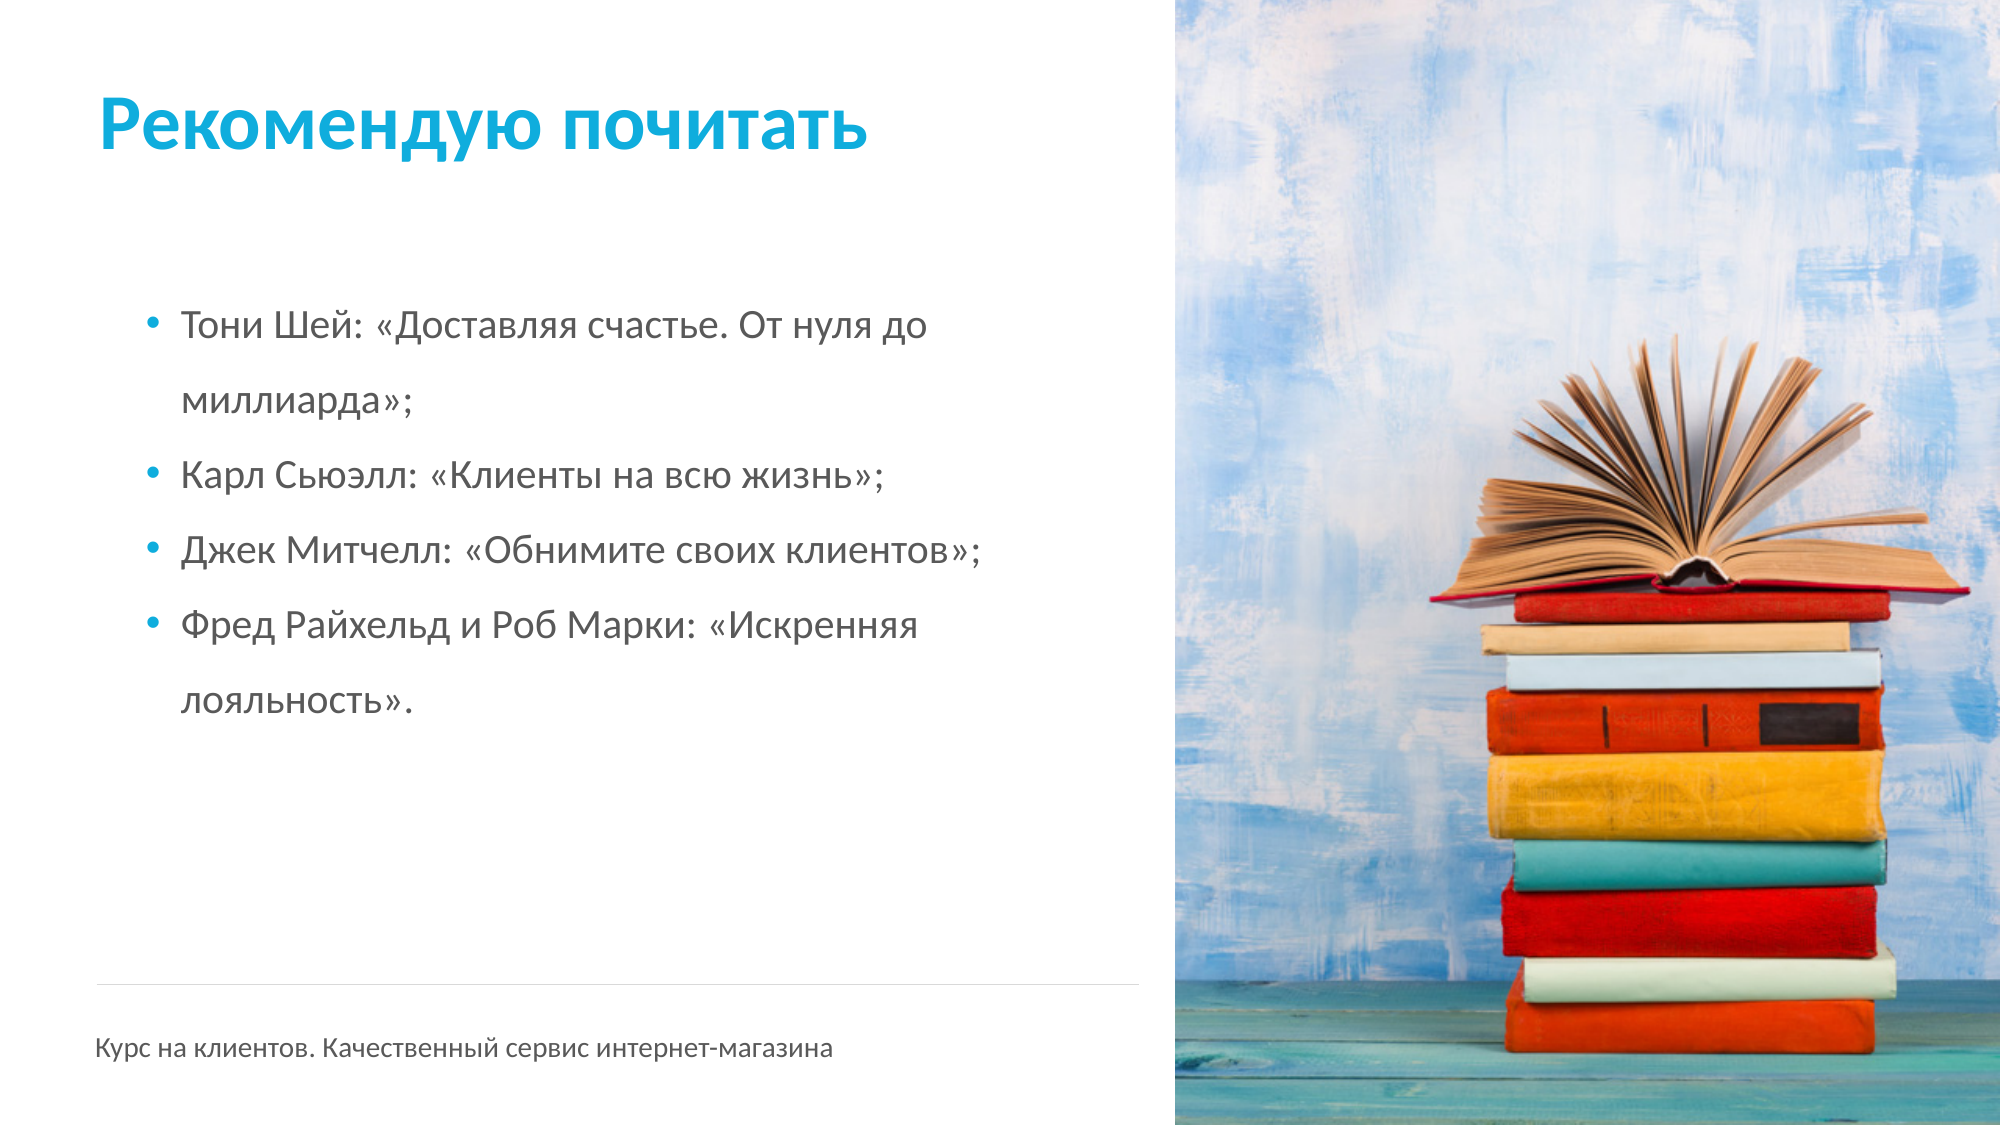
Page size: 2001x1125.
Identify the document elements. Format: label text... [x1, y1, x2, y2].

text_box Тони Шей: «Доставляя счастье. От нуля до миллиарда»; Карл Сьюэлл: «Клиенты на всю жизнь»; Джек Митчелл: «Обнимите своих клиентов»; Фред Райхельд и Роб Марки: «Искренняя лояльность». [130, 264, 1153, 984]
text_box Рекомендую почитать [79, 29, 1032, 207]
picture [1174, 0, 2000, 1125]
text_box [79, 984, 1153, 1067]
